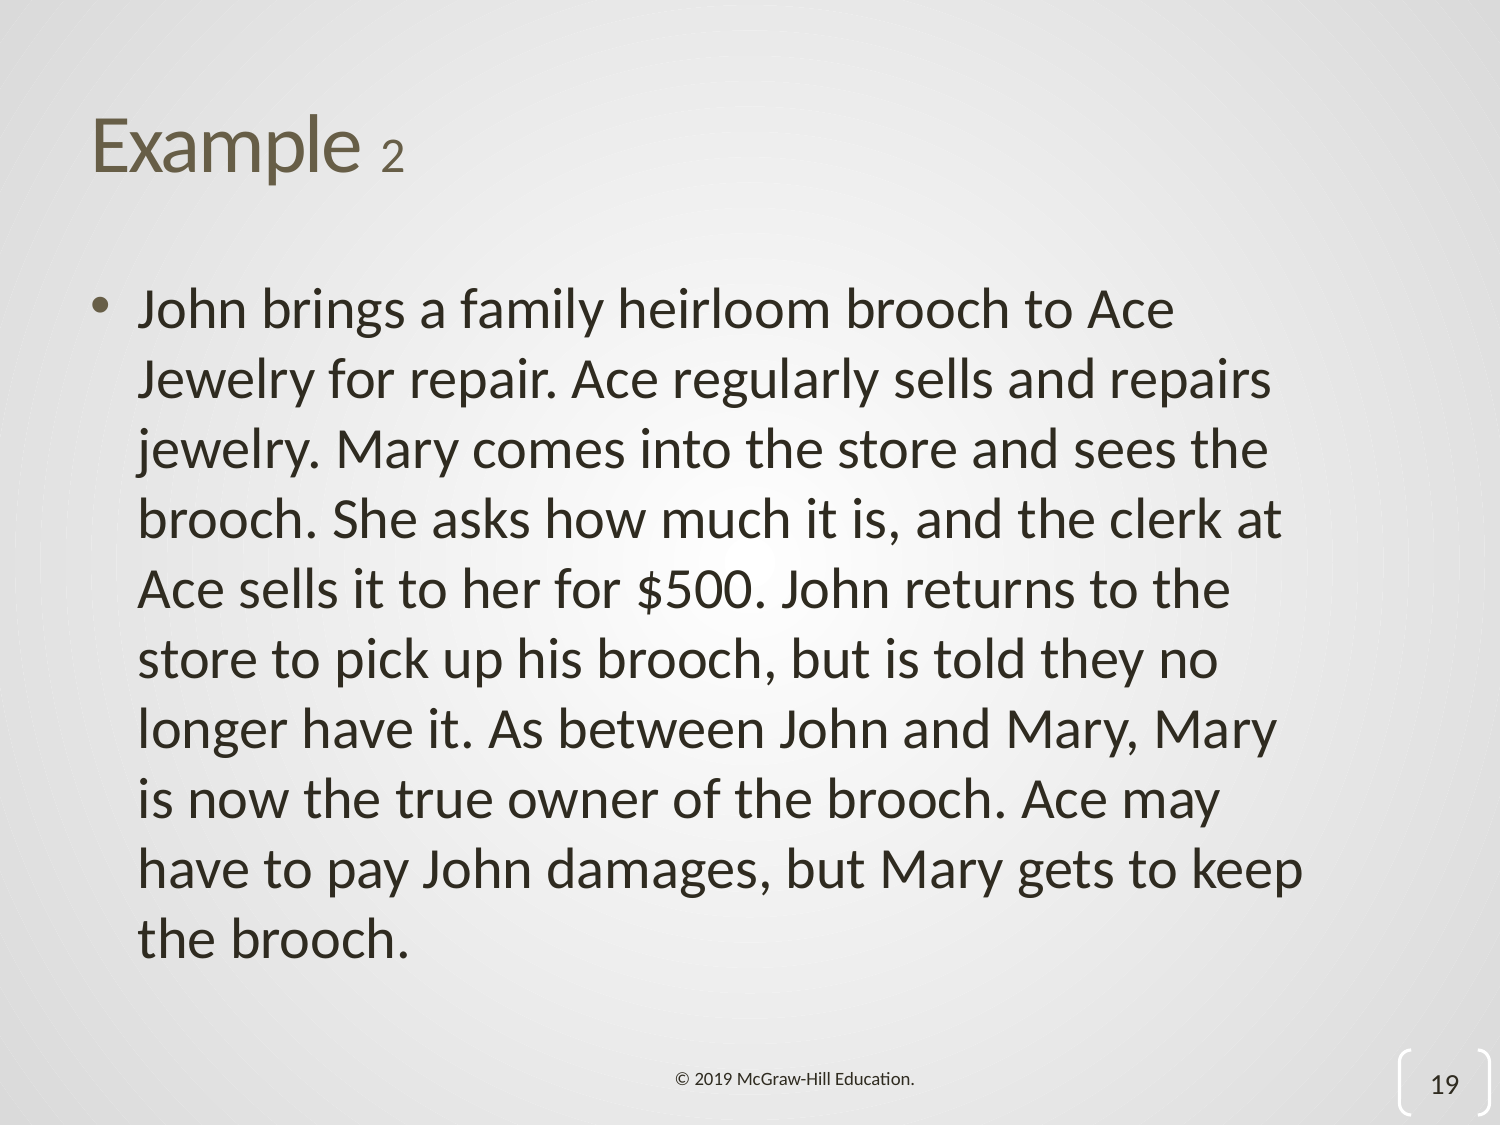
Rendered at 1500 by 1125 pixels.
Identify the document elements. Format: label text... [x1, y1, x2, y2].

slide_number 19 [1397, 1048, 1492, 1117]
list John brings a family heirloom brooch to Ace Jewelry for repair. Ace regularly sells and repairs jewelry. Mary comes into the store and sees the brooch. She asks how much it is, and the clerk at Ace sells it to her for $500. John returns to the store to pick up his brooch, but is told they no longer have it. As between John and Mary, Mary is now the true owner of the brooch. Ace may have to pay John damages, but Mary gets to keep the brooch. [75, 262, 1325, 1050]
title Example 2 [75, 45, 1325, 233]
